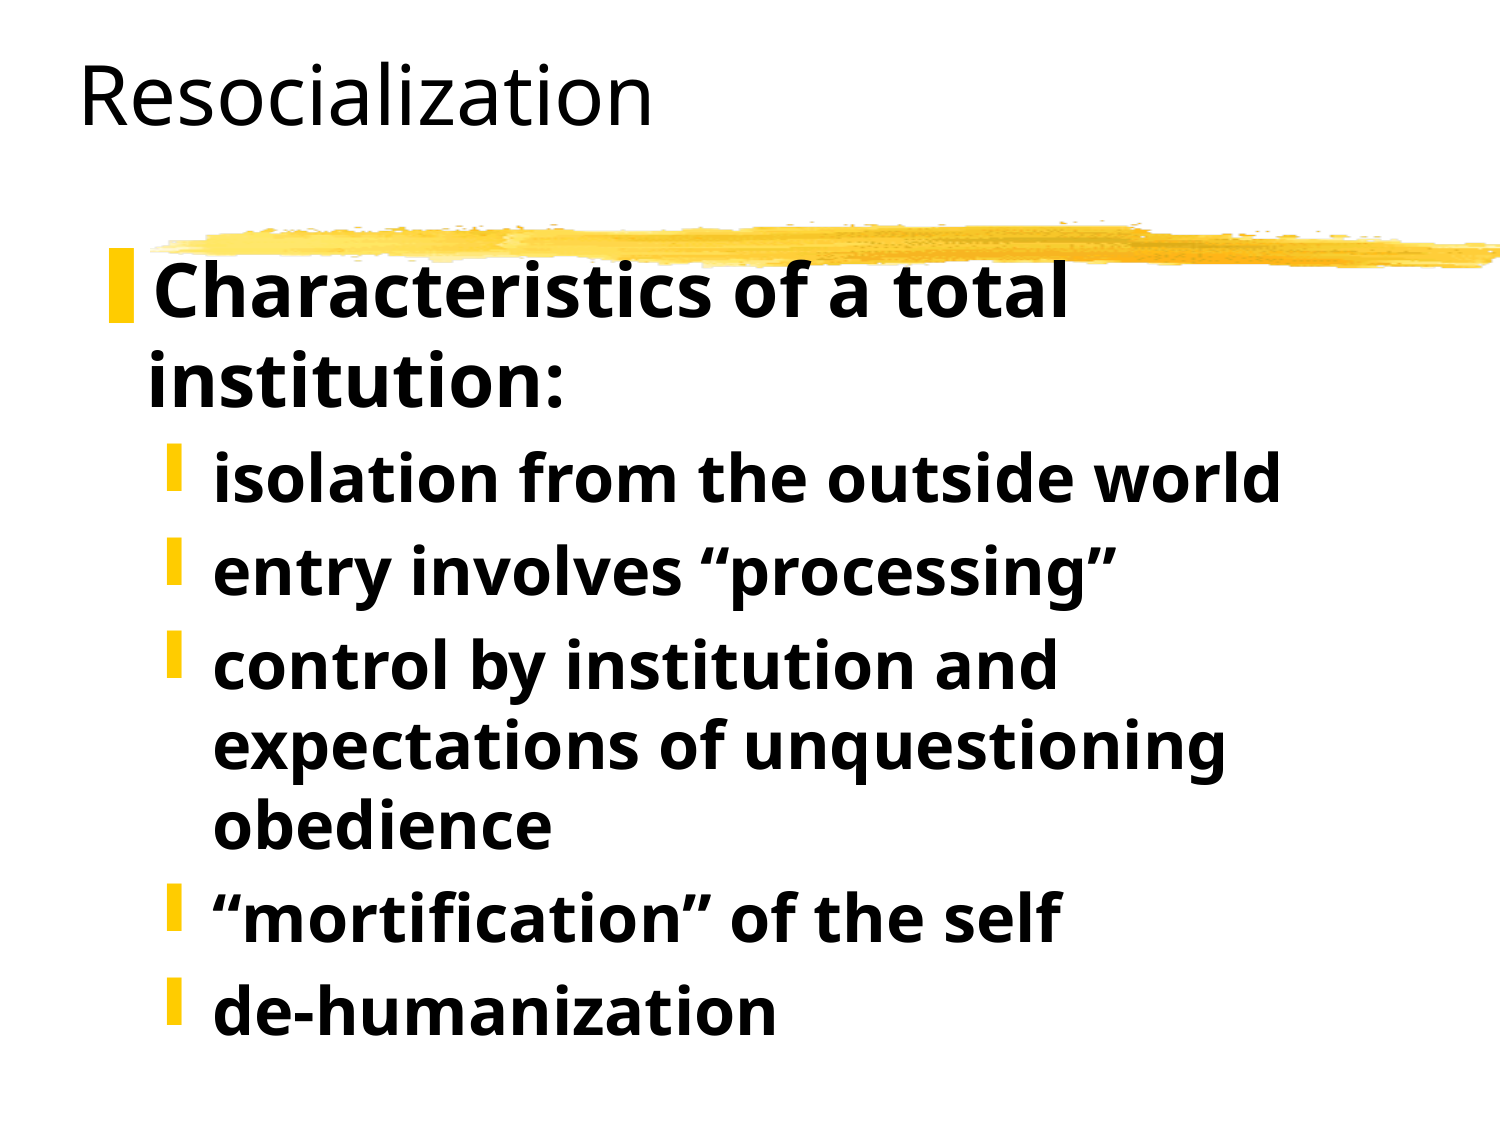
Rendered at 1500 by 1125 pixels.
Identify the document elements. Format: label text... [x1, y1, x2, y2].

picture [1417, 215, 1500, 279]
title Resocialization [62, 37, 1338, 150]
list Characteristics of a total institution: isolation from the outside world entry involves “processing” control by institution and expectations of unquestioning obedience “mortification” of the self de-humanization [75, 149, 1417, 1000]
